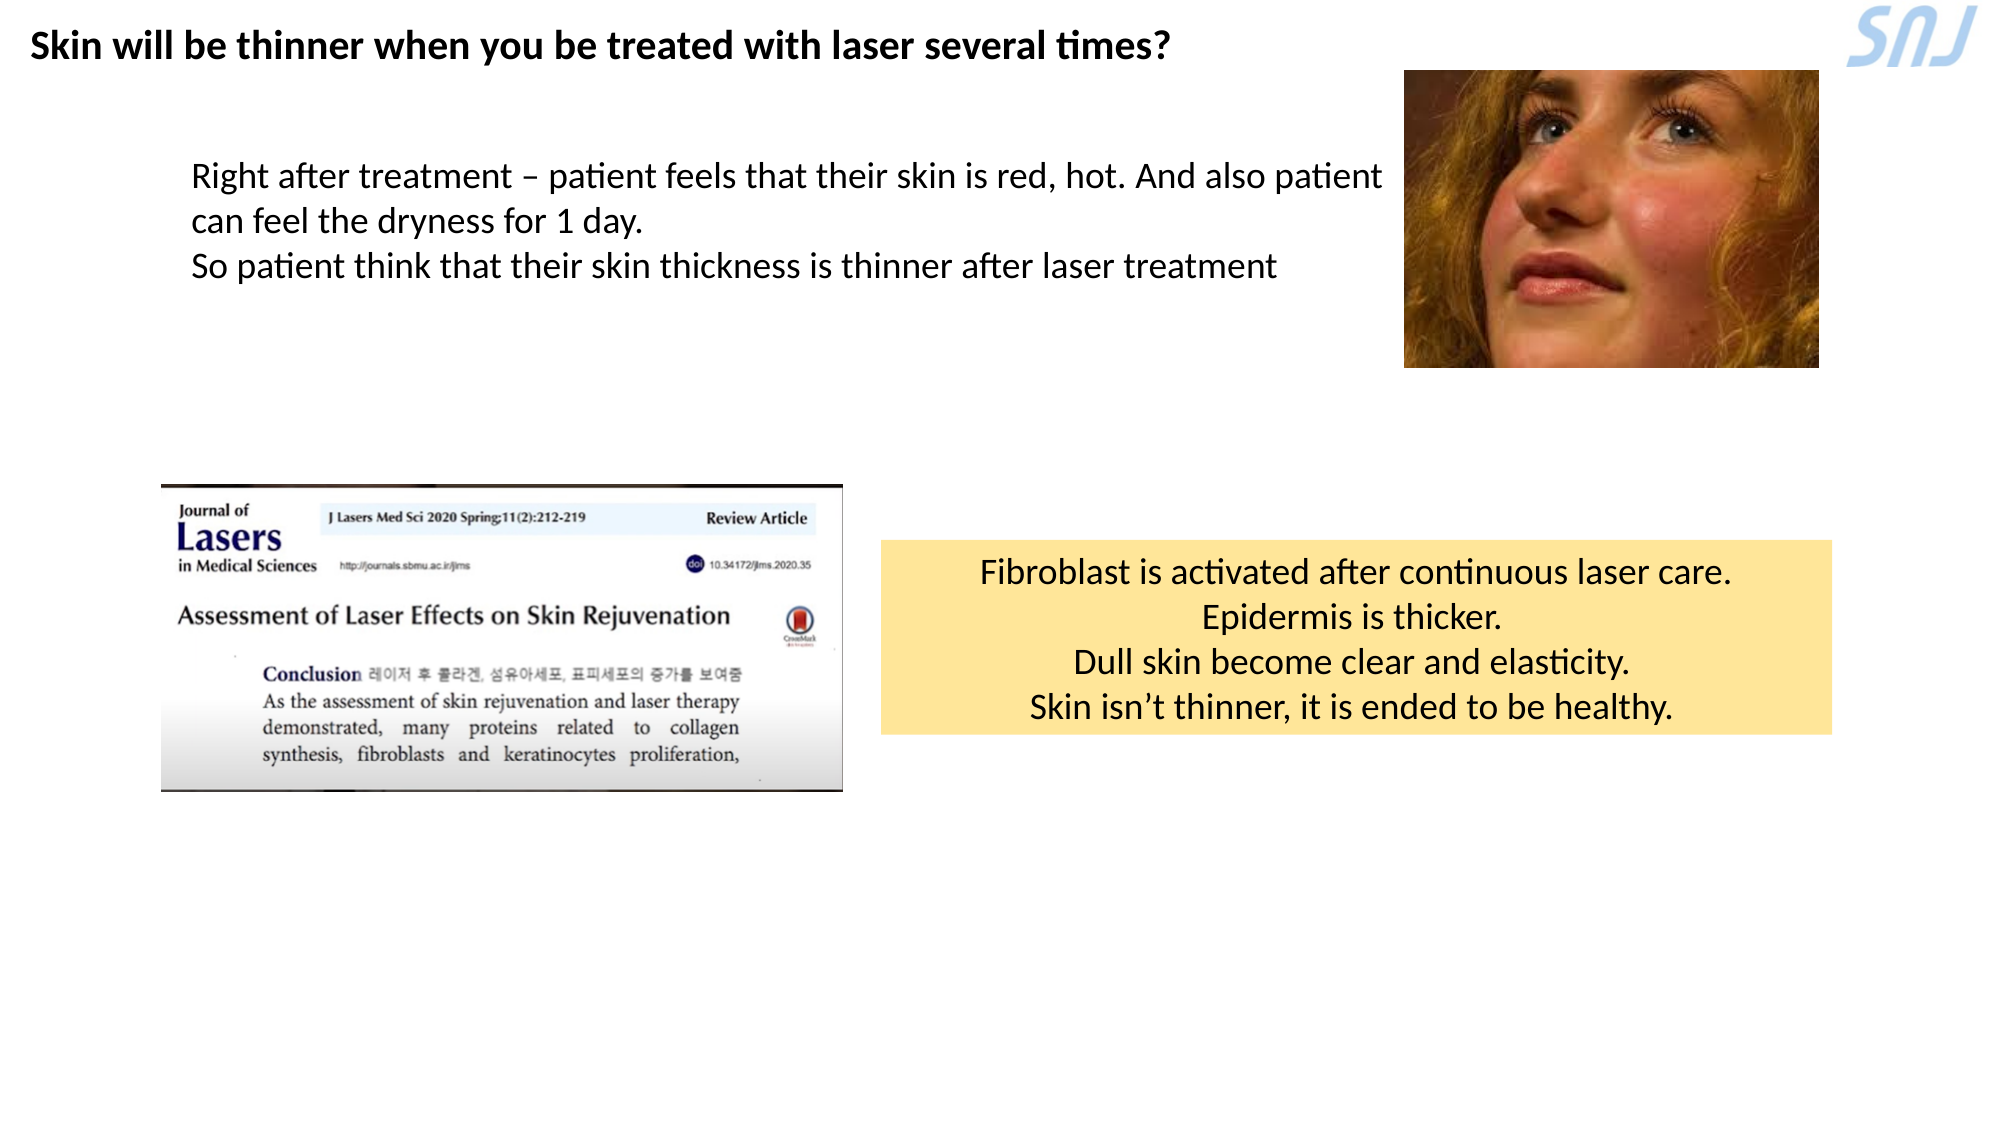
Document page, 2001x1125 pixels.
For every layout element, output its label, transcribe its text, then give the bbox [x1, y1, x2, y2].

picture [161, 484, 843, 792]
text_box Right after treatment – patient feels that their skin is red, hot. And also patient can feel the dryness for 1 day. So patient think that their skin thickness is thinner after laser treatment [176, 144, 1404, 294]
picture [1843, 0, 1987, 67]
picture [1404, 70, 1819, 368]
text_box Fibroblast is activated after continuous laser care. Epidermis is thicker. Dull skin become clear and elasticity. Skin isn’t thinner, it is ended to be healthy. [881, 539, 1833, 735]
text_box Skin will be thinner when you be treated with laser several times? [15, 10, 1275, 76]
